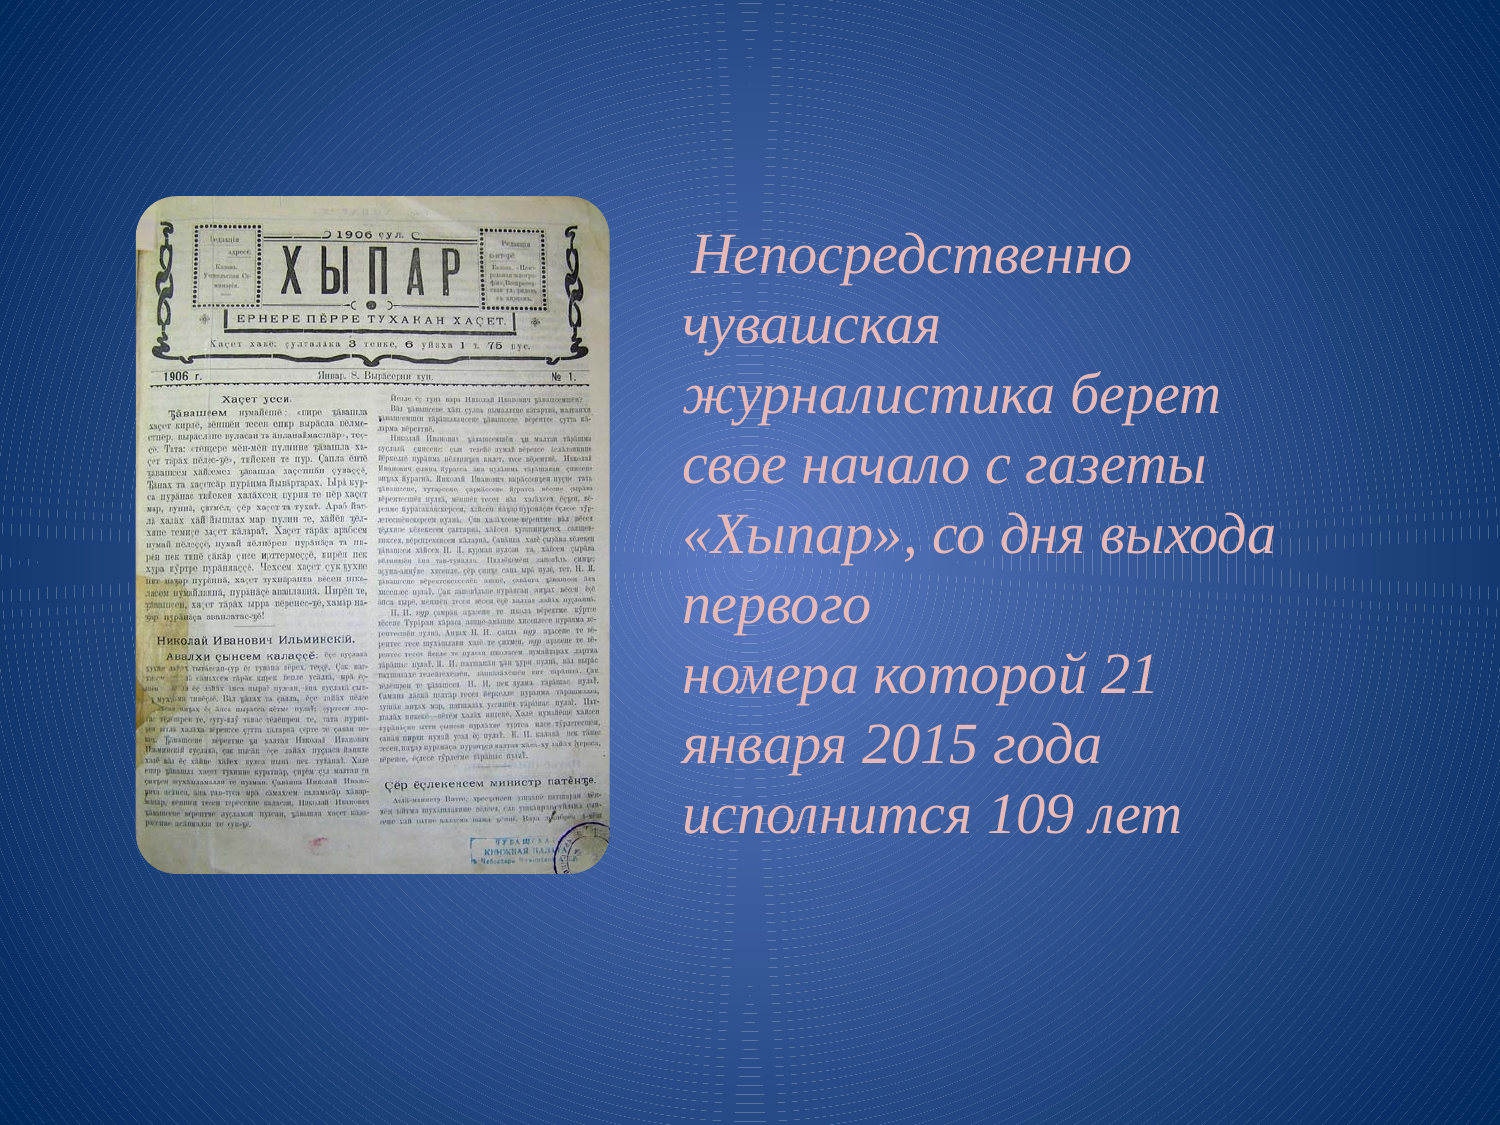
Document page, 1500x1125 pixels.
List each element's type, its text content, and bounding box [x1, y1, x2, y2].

text_box Непосредственно чувашская журналистика берет свое начало с газеты «Хыпар», со дня выхода первого номера которой 21 января 2015 года исполнится 109 лет [667, 208, 1341, 853]
picture [135, 195, 610, 875]
